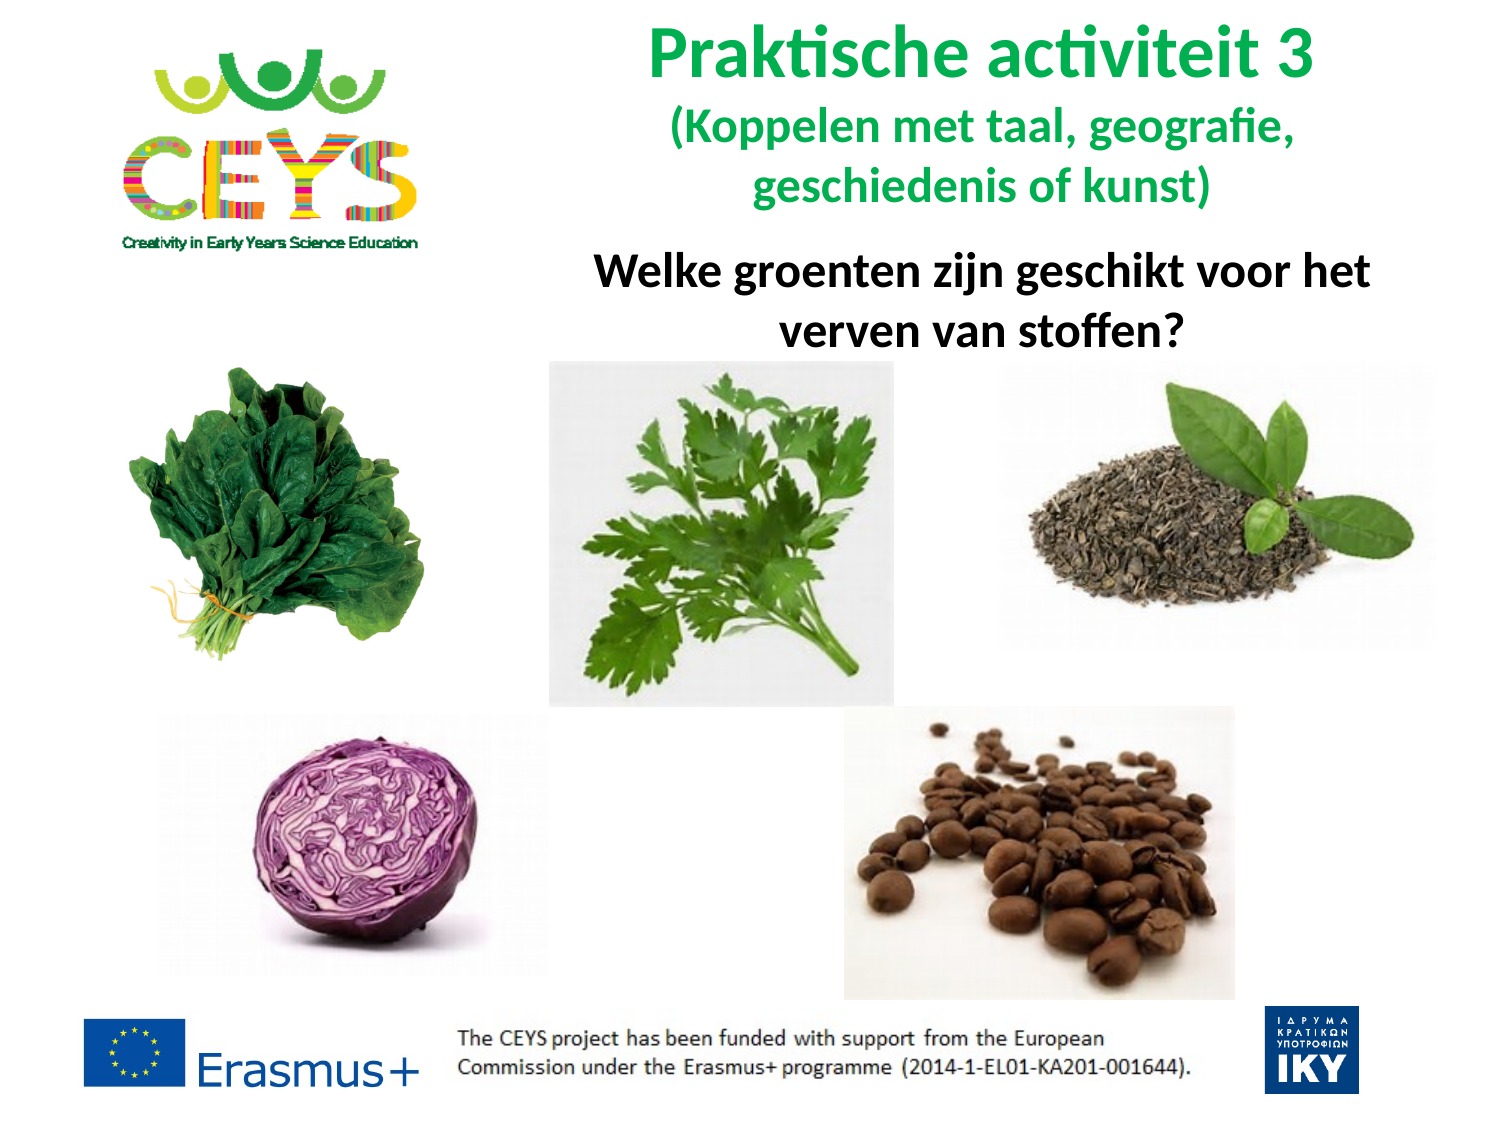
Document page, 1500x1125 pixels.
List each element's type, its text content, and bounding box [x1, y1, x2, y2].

picture [64, 999, 438, 1106]
picture [123, 361, 432, 669]
picture [159, 714, 550, 977]
picture [444, 1008, 1205, 1097]
picture [548, 361, 1235, 1000]
picture [997, 361, 1437, 653]
title Praktische activiteit 3 (Koppelen met taal, geografie, geschiedenis of kunst) Welke groenten zijn geschikt voor het verven van stoffen? [529, 56, 1436, 303]
picture [1264, 1005, 1359, 1094]
